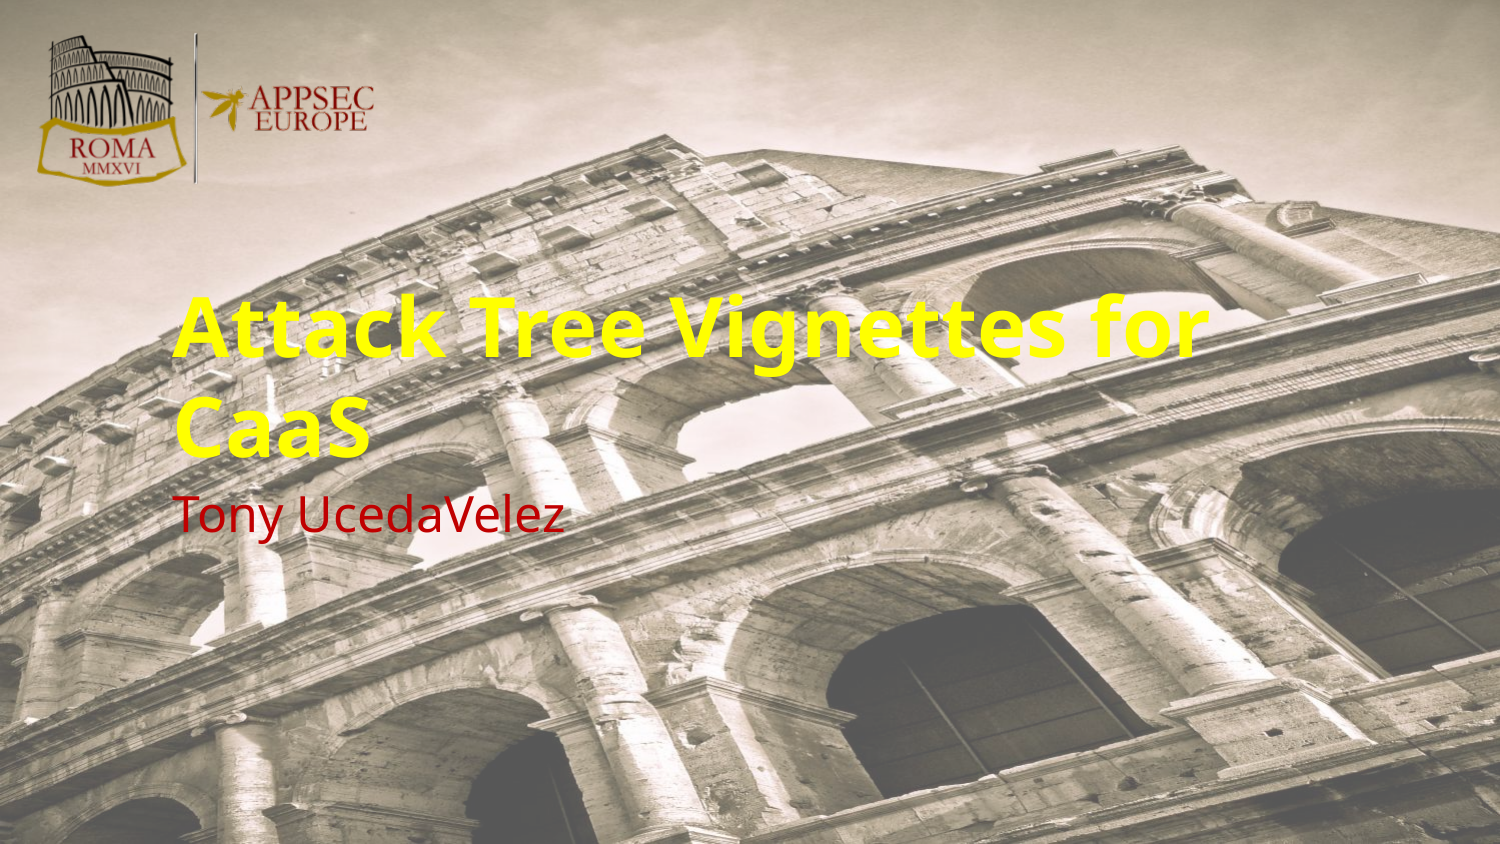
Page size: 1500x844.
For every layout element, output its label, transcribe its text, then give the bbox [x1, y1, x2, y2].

subtitle Tony UcedaVelez [157, 474, 1163, 606]
title Attack Tree Vignettes for CaaS [157, 303, 1425, 445]
picture [0, 0, 400, 256]
